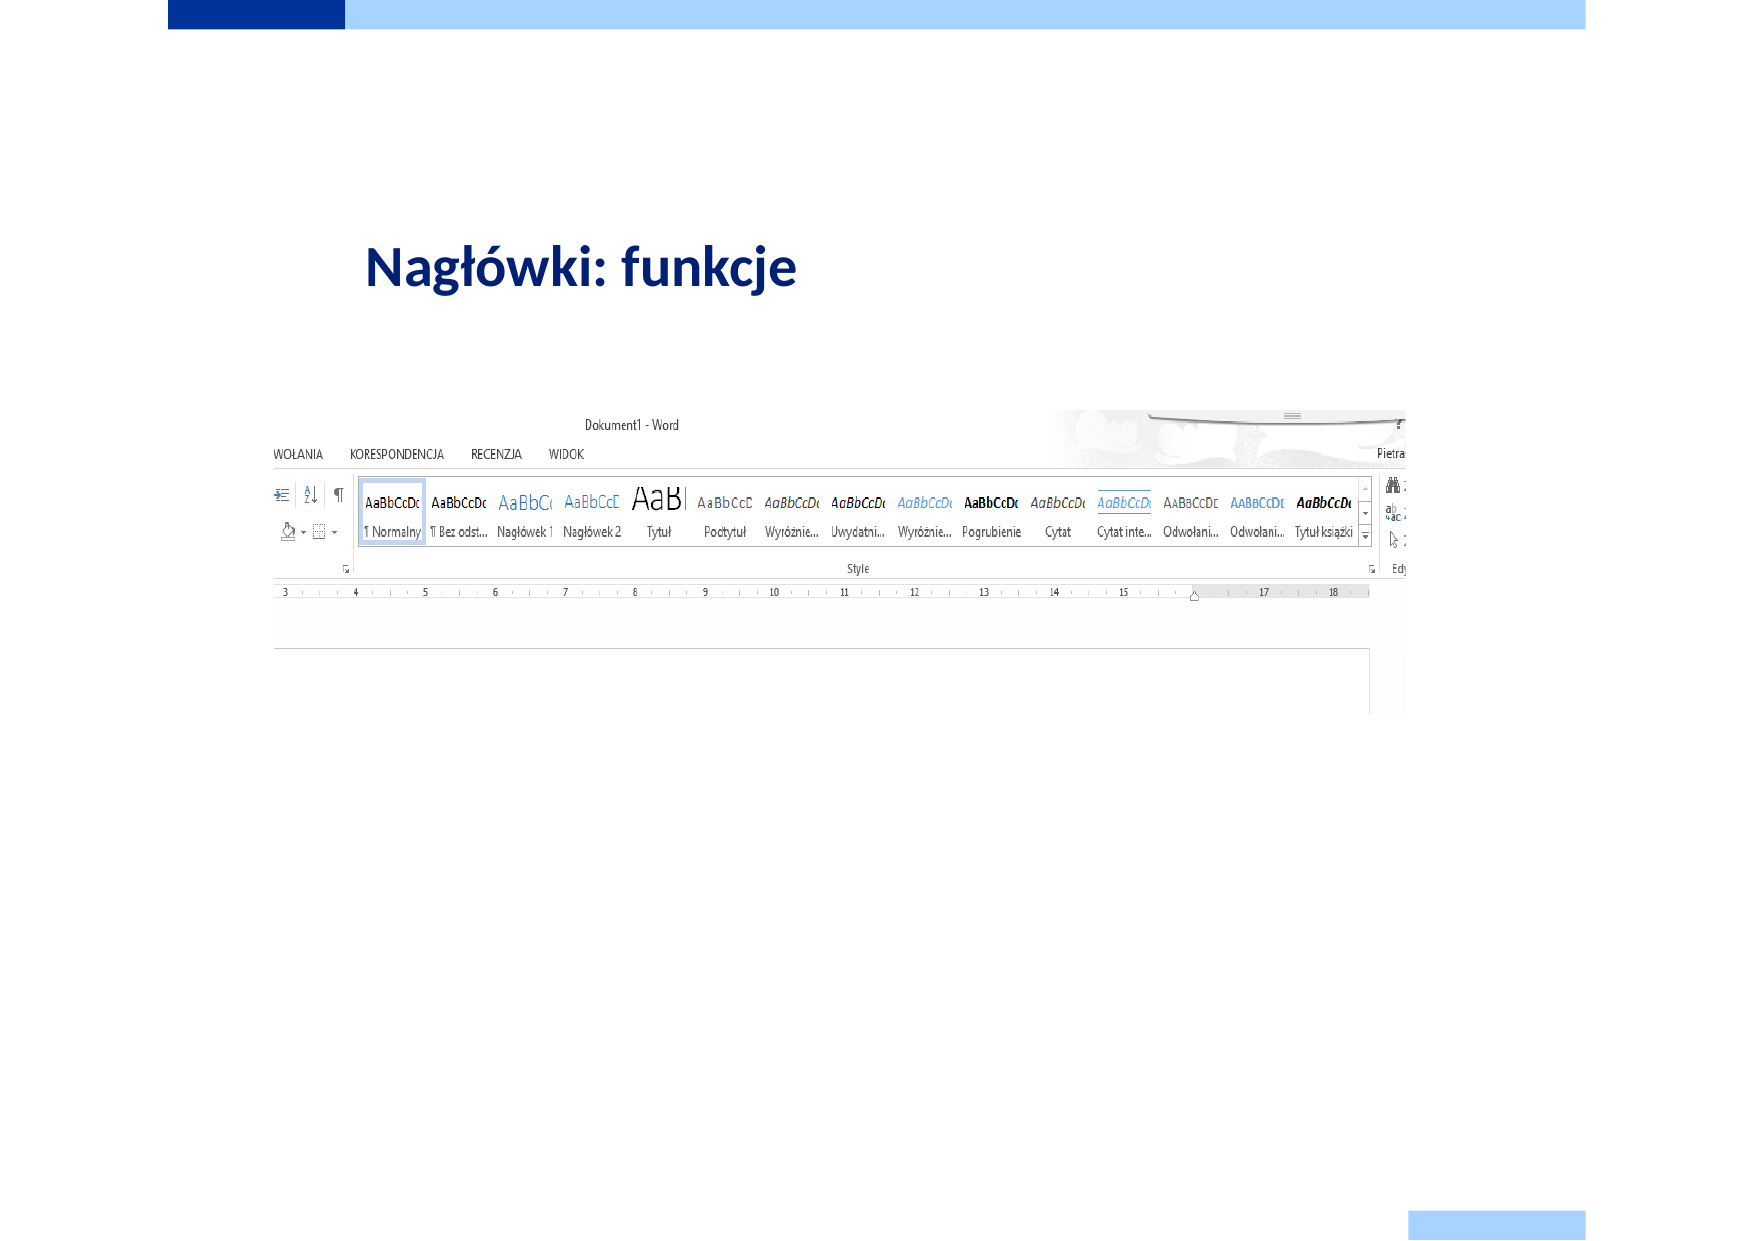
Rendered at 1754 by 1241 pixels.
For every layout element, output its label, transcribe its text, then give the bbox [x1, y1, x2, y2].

picture [274, 410, 1406, 714]
title Nagłówki (1) [347, 208, 1407, 629]
text_box Nagłówki: funkcje [361, 224, 803, 302]
